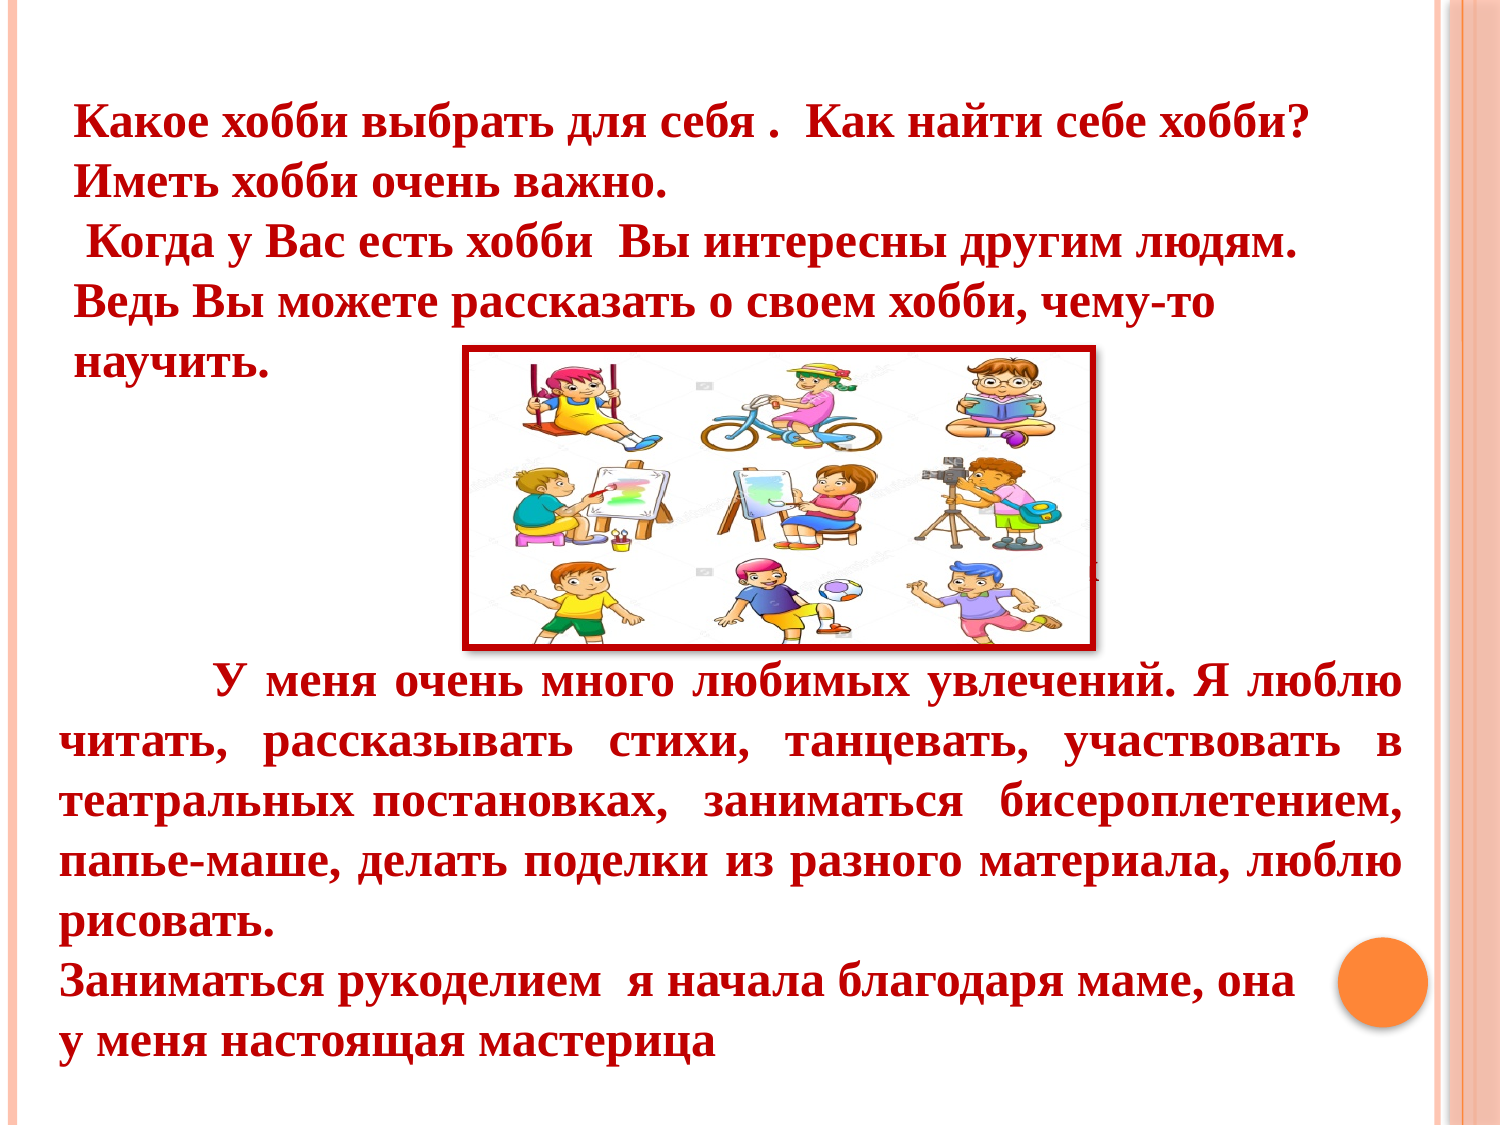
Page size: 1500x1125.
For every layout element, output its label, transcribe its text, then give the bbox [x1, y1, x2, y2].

picture [468, 351, 1091, 646]
text_box Какое хобби выбрать для себя . Как найти себе хобби? Иметь хобби очень важно. Когда у Вас есть хобби Вы интересны другим людям. Ведь Вы можете рассказать о своем хобби, чему-то научить. [58, 35, 1394, 395]
text_box У меня очень много любимых увлечений. Я люблю читать, рассказывать стихи, танцевать, участвовать в театральных постановках, заниматься бисероплетением, папье-маше, делать поделки из разного материала, люблю рисовать. Заниматься рукоделием я начала благодаря маме, она у меня настоящая мастерица [43, 503, 1418, 1074]
